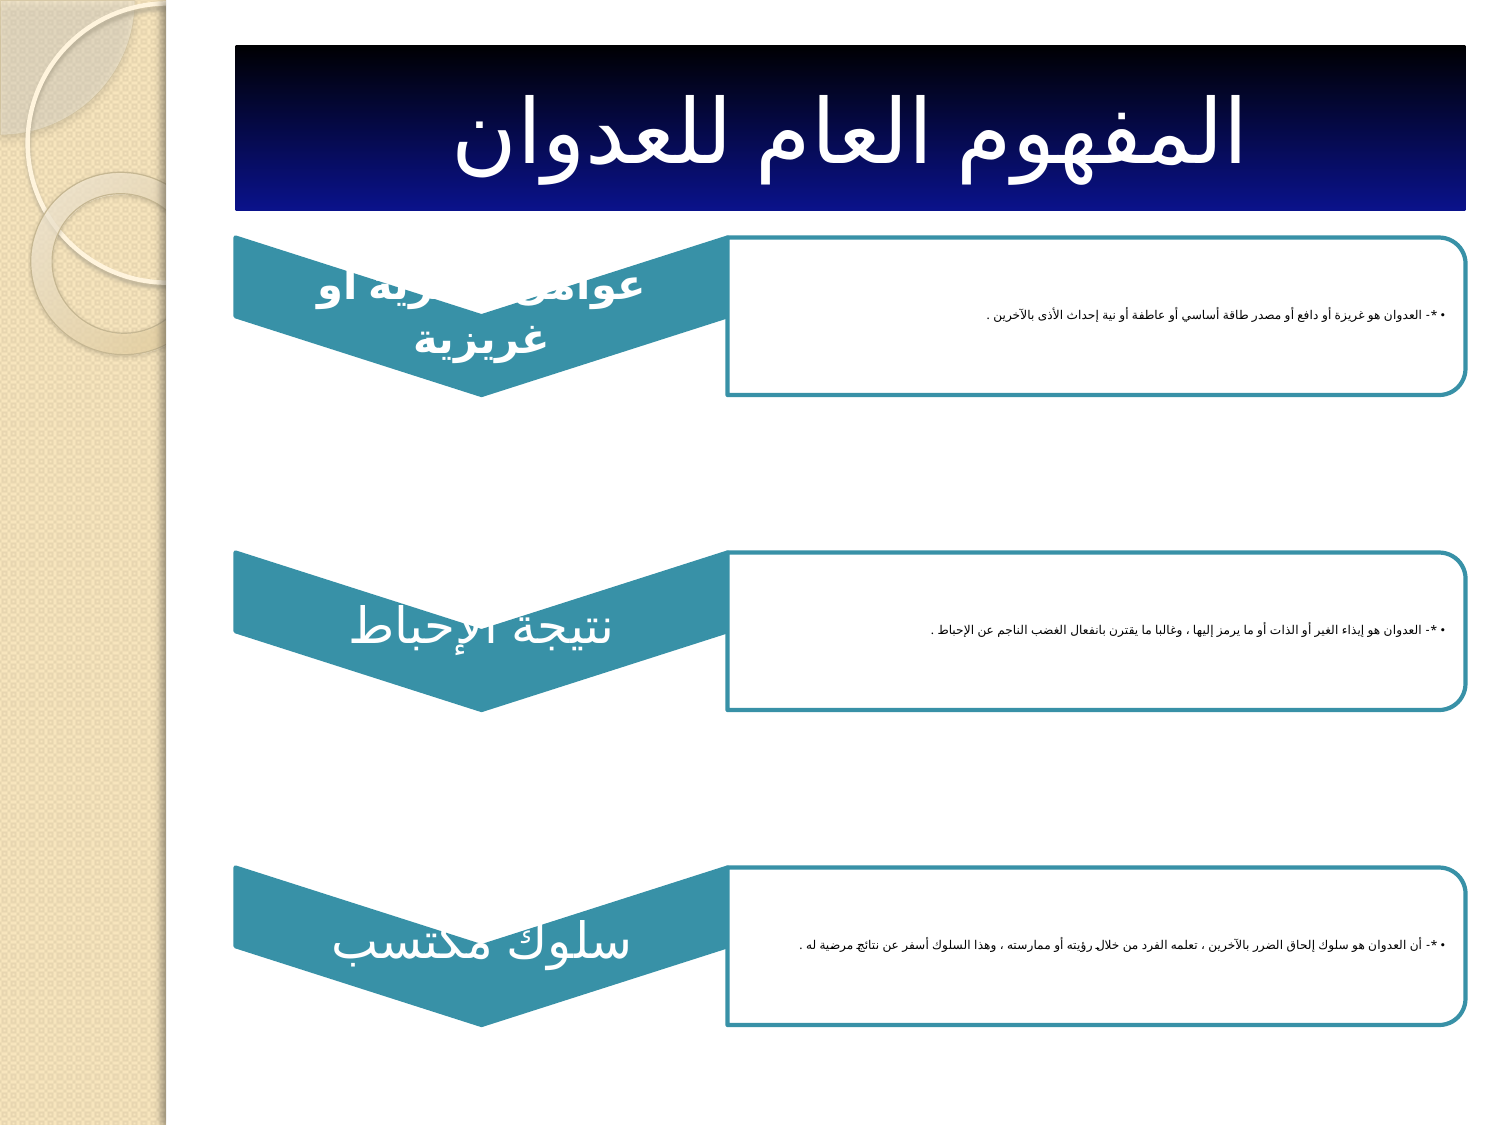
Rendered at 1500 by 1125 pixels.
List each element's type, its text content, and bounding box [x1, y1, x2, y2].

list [235, 237, 1466, 1026]
title المفهوم العام للعدوان [235, 45, 1466, 211]
